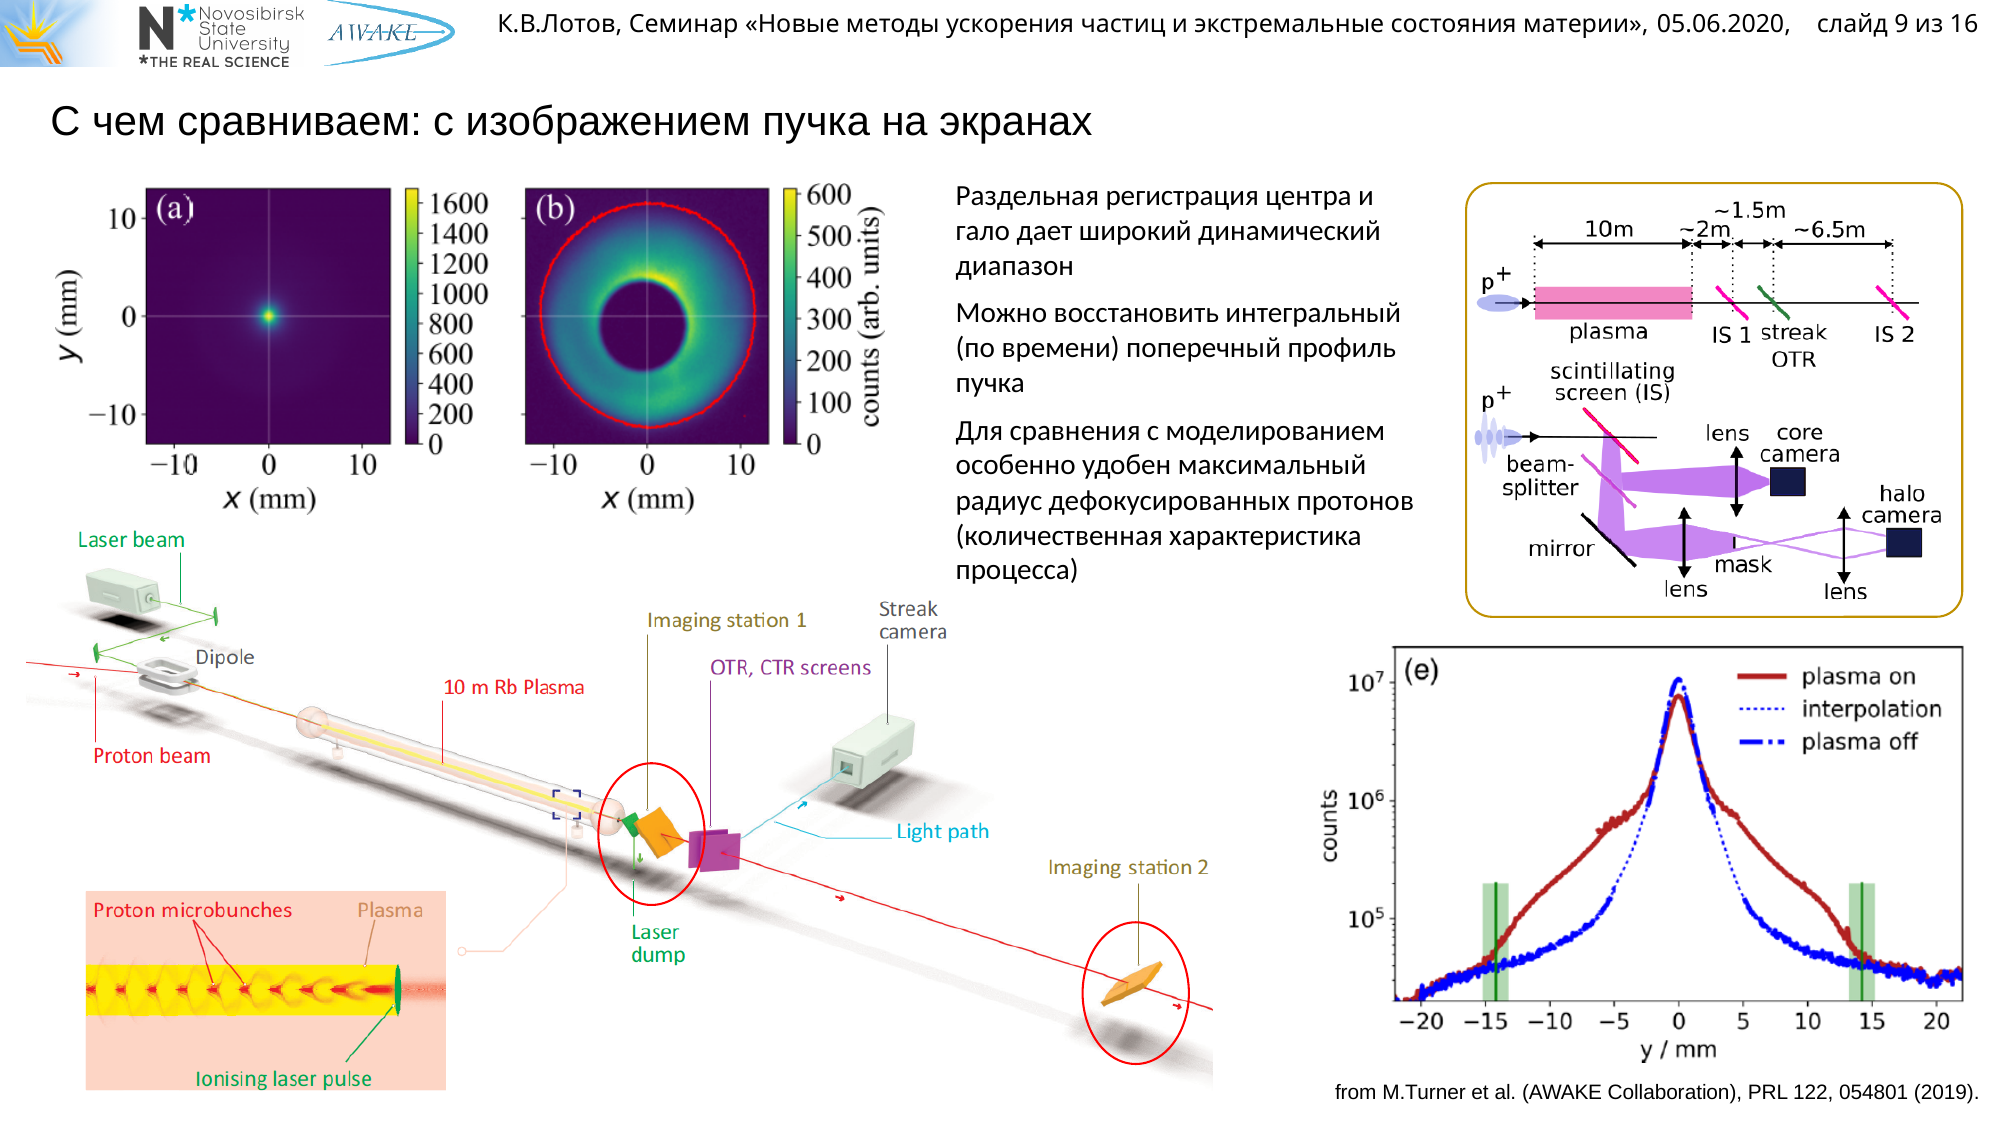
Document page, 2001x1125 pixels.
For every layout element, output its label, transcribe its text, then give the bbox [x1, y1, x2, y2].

text_box С чем сравниваем: с изображением пучка на экранах [35, 86, 1108, 152]
text_box К.В.Лотов, Семинар «Новые методы ускорения частиц и экстремальные состояния материи», 05.06.2020, слайд 9 из 16 [477, 0, 1994, 45]
text_box from M.Turner et al. (AWAKE Collaboration), PRL 122, 054801 (2019). [1320, 1070, 1995, 1111]
picture [139, 4, 304, 67]
picture [324, 0, 455, 66]
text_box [1466, 183, 1963, 617]
picture [0, 0, 119, 67]
text_box Раздельная регистрация центра и гало дает широкий динамический диапазон Можно восстановить интегральный (по времени) поперечный профиль пучка Для сравнения с моделированием особенно удобен максимальный радиус дефокусированных протонов (количественная характеристика процесса) [940, 168, 1441, 594]
picture [55, 183, 885, 515]
picture [26, 530, 1213, 1092]
picture [1320, 645, 1964, 1063]
